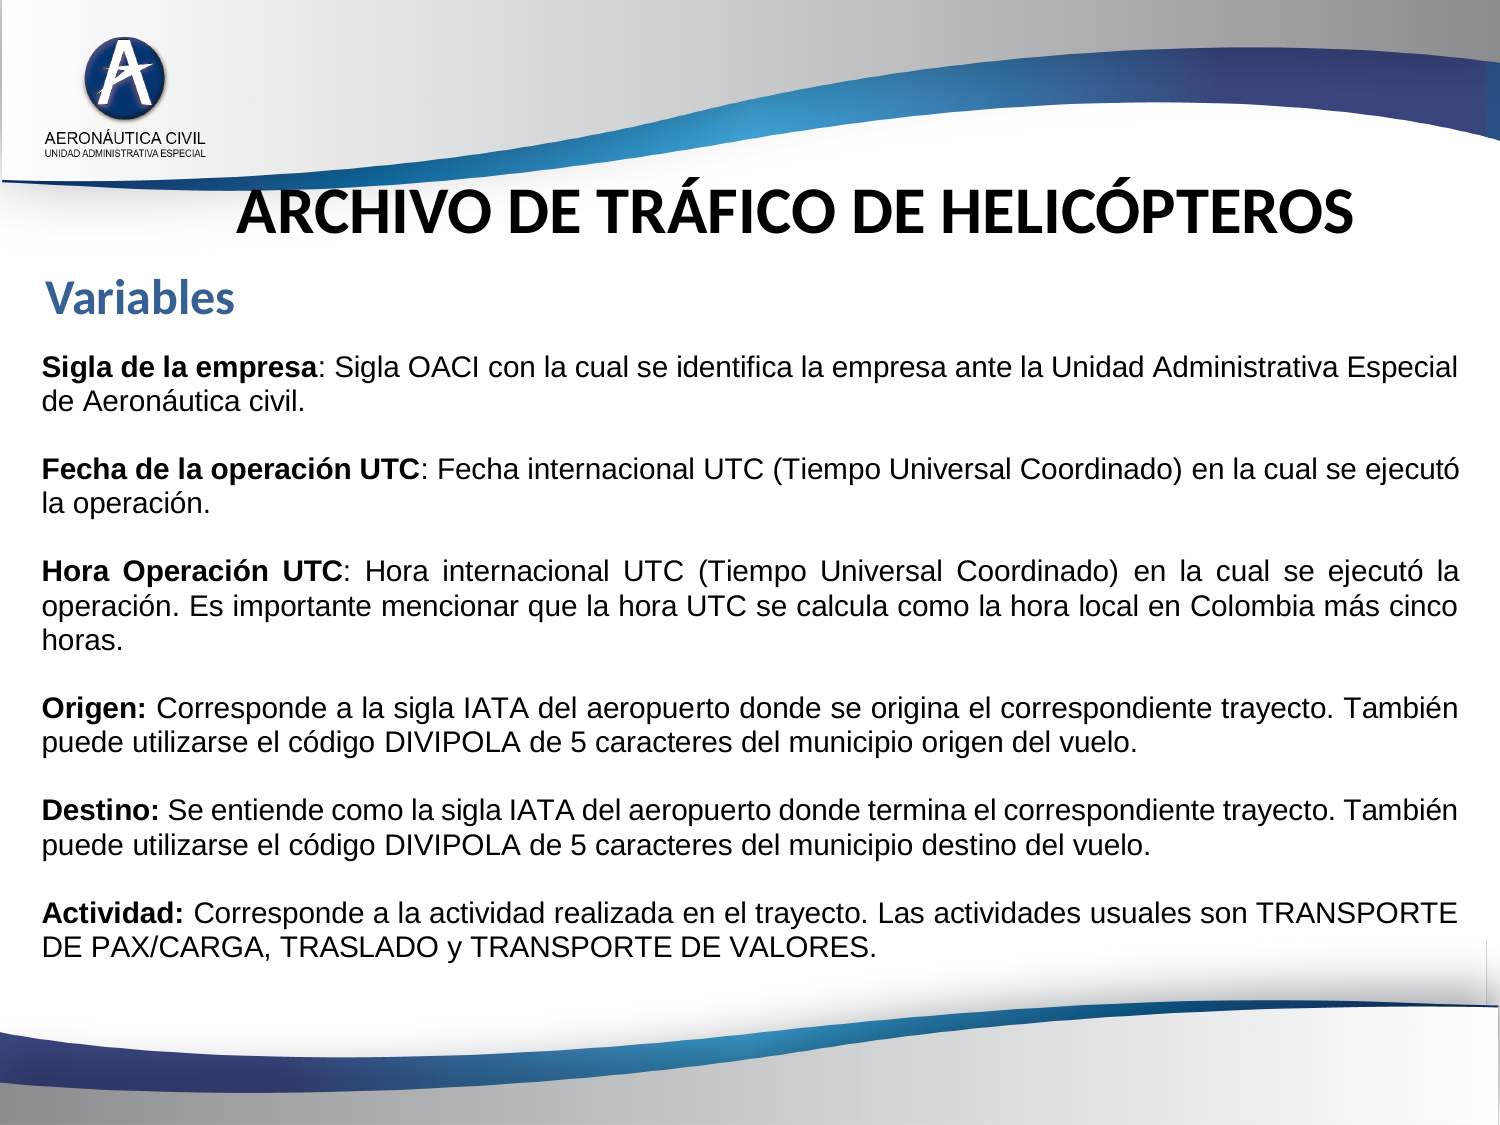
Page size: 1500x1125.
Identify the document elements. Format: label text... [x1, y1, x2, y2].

picture [0, 0, 1500, 1125]
title ARCHIVO DE TRÁFICO DE HELICÓPTEROS [41, 156, 1392, 257]
text_box Variables [30, 256, 251, 332]
